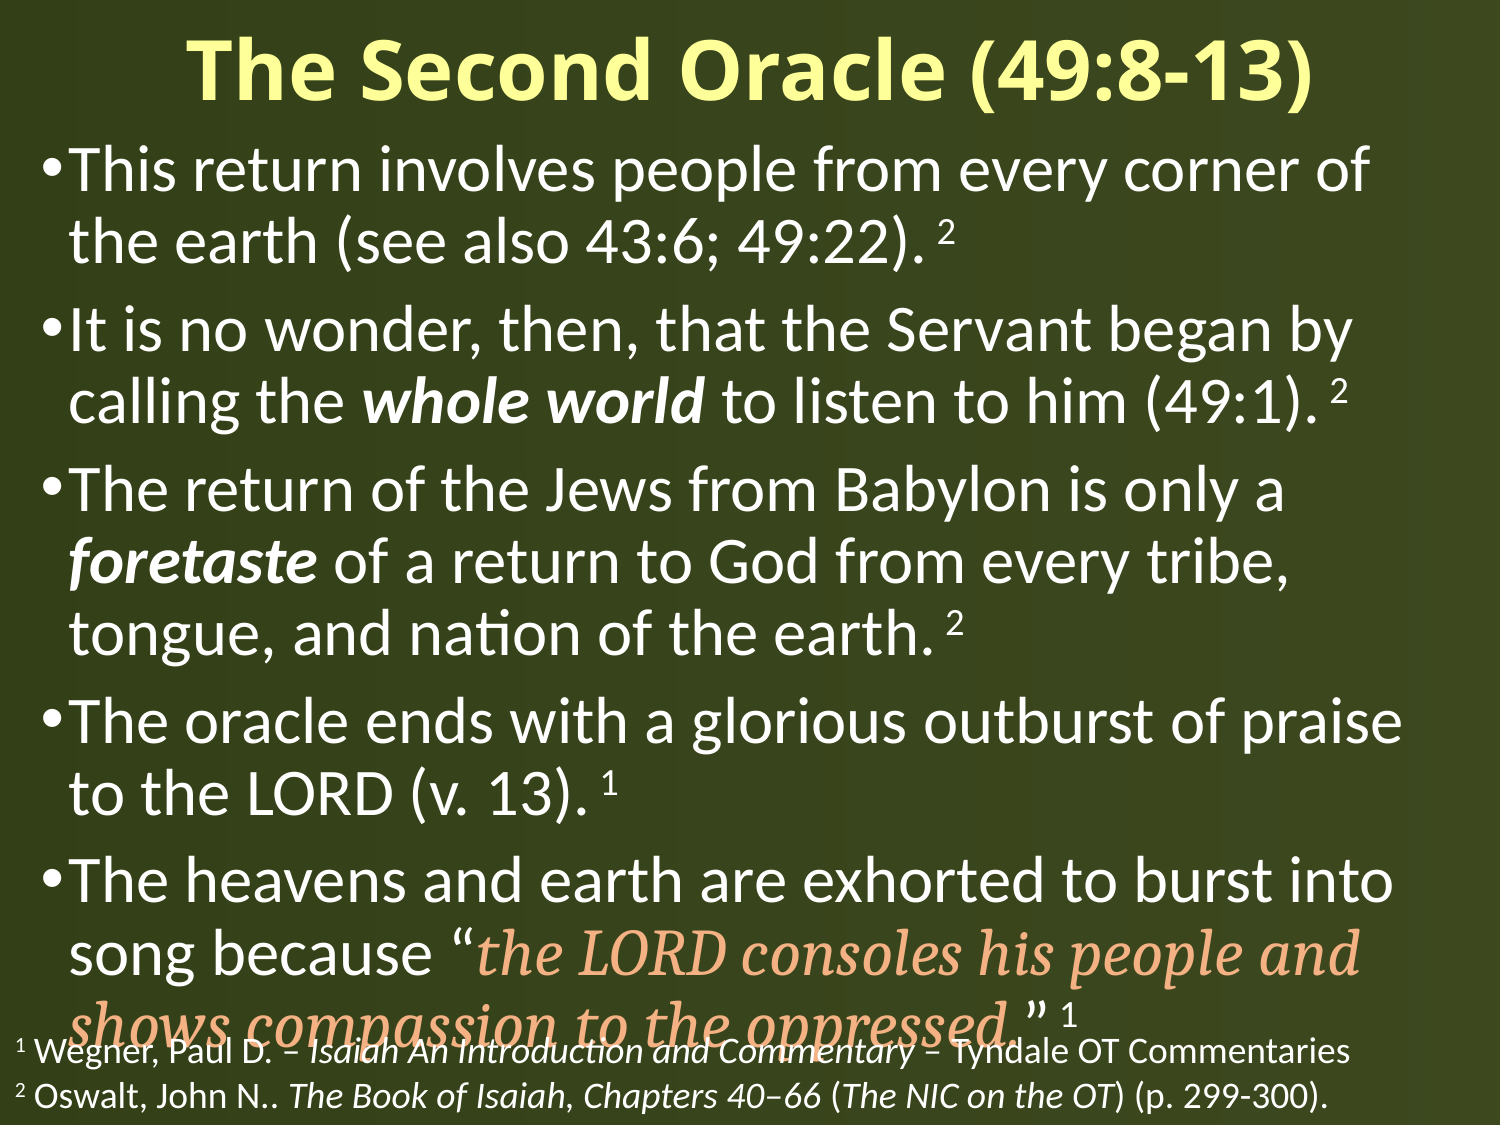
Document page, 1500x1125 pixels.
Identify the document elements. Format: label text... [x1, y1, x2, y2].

title The Second Oracle (49:8-13) [0, 0, 1500, 148]
list This return involves people from every corner of the earth (see also 43:6; 49:22). 2 It is no wonder, then, that the Servant began by calling the whole world to listen to him (49:1). 2 The return of the Jews from Babylon is only a foretaste of a return to God from every tribe, tongue, and nation of the earth. 2 The oracle ends with a glorious outburst of praise to the LORD (v. 13). 1 The heavens and earth are exhorted to burst into song because “the LORD consoles his people and shows compassion to the oppressed.” 1 [25, 126, 1473, 1018]
text_box 1 Wegner, Paul D. – Isaiah An Introduction and Commentary – Tyndale OT Commentaries 2 Oswalt, John N.. The Book of Isaiah, Chapters 40–66 (The NIC on the OT) (p. 299-300). [0, 1018, 1500, 1124]
